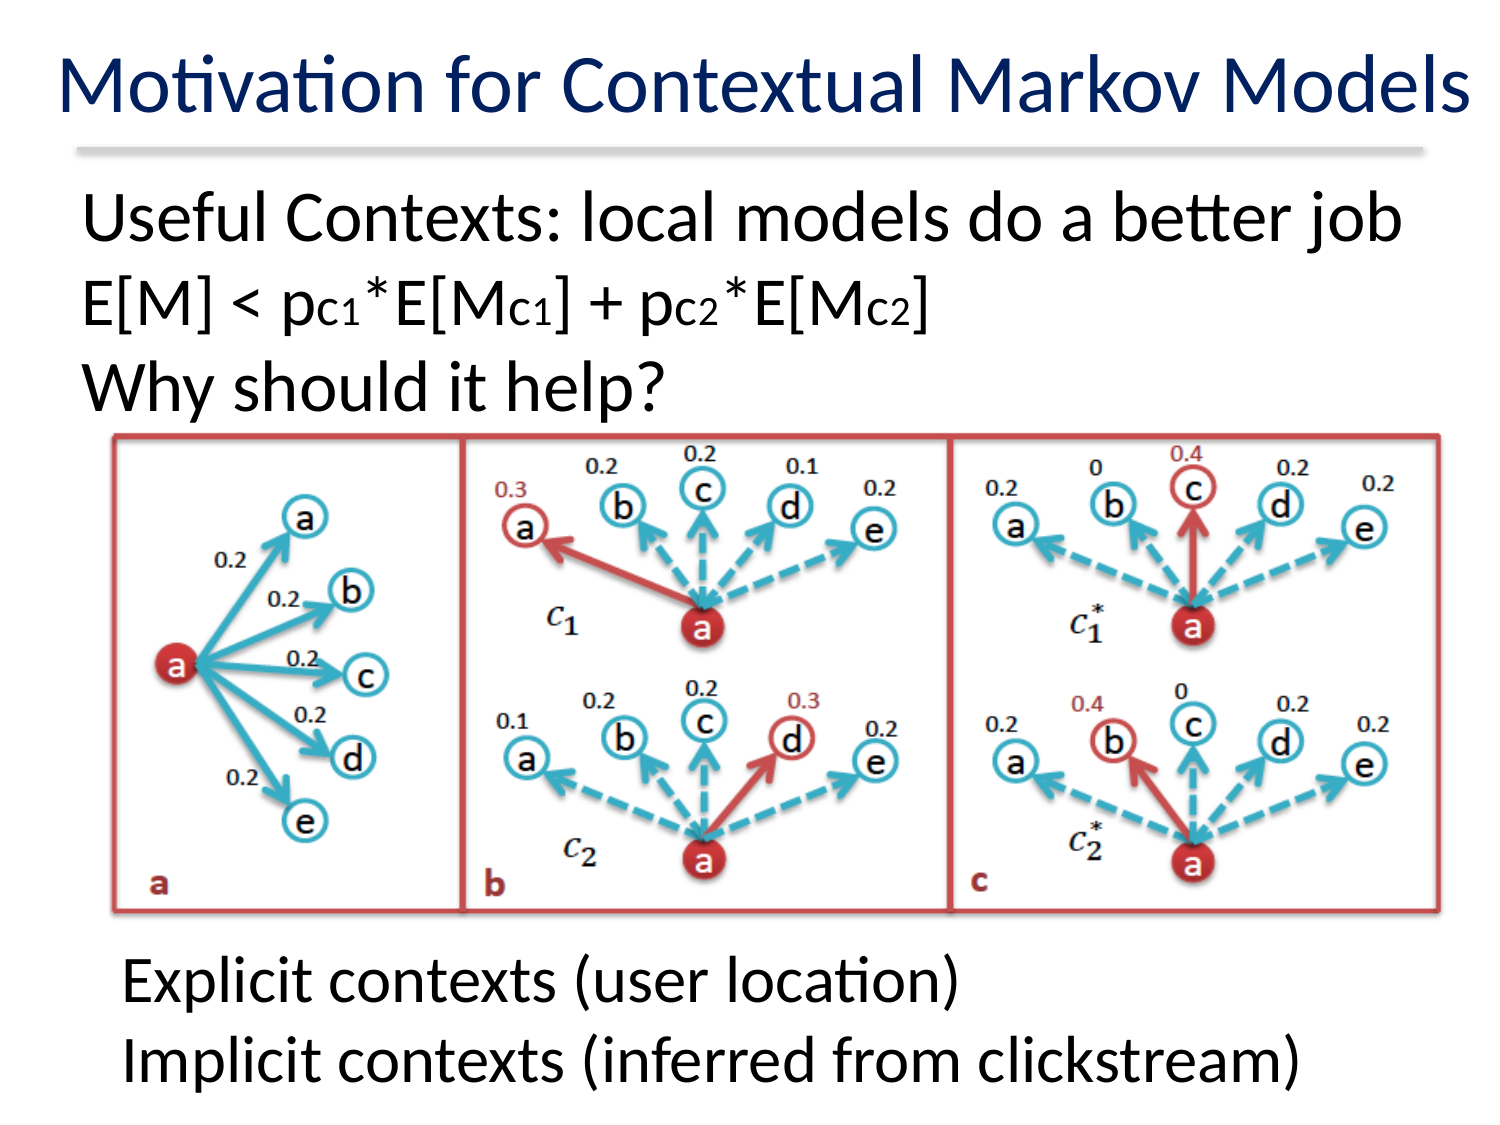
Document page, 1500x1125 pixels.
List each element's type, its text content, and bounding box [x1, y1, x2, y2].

text_box Explicit contexts (user location) Implicit contexts (inferred from clickstream) [106, 1053, 1319, 1104]
text_box Useful Contexts: local models do a better job E[M] < pc1*E[Mc1] + pc2*E[Mc2] Why should it help? [64, 160, 1425, 435]
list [100, 302, 1452, 1046]
title Motivation for Contextual Markov Models [29, 9, 1500, 149]
